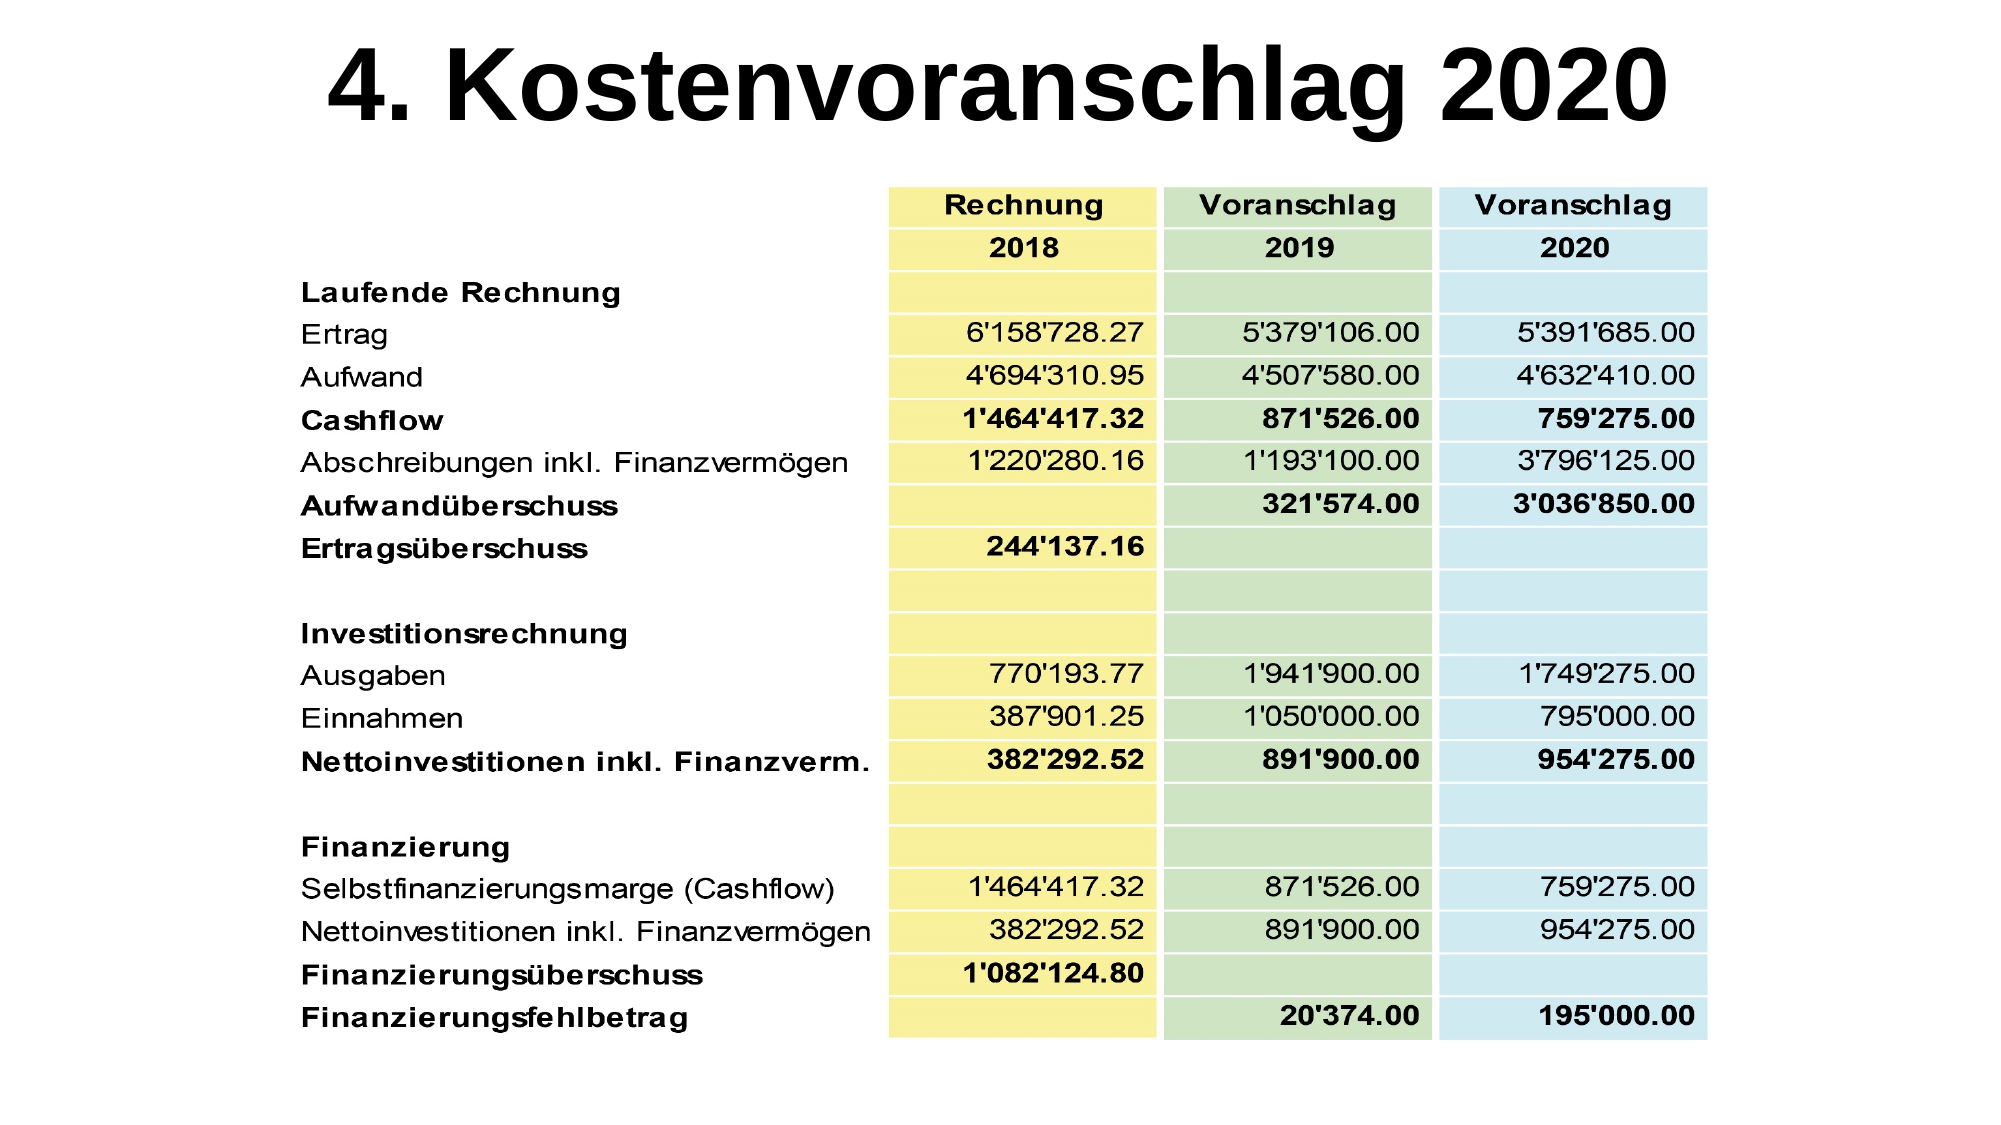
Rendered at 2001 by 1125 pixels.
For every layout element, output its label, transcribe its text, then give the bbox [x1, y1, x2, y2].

text_box 4. Kostenvoranschlag 2020 [249, 9, 1750, 149]
picture [285, 172, 1733, 1062]
